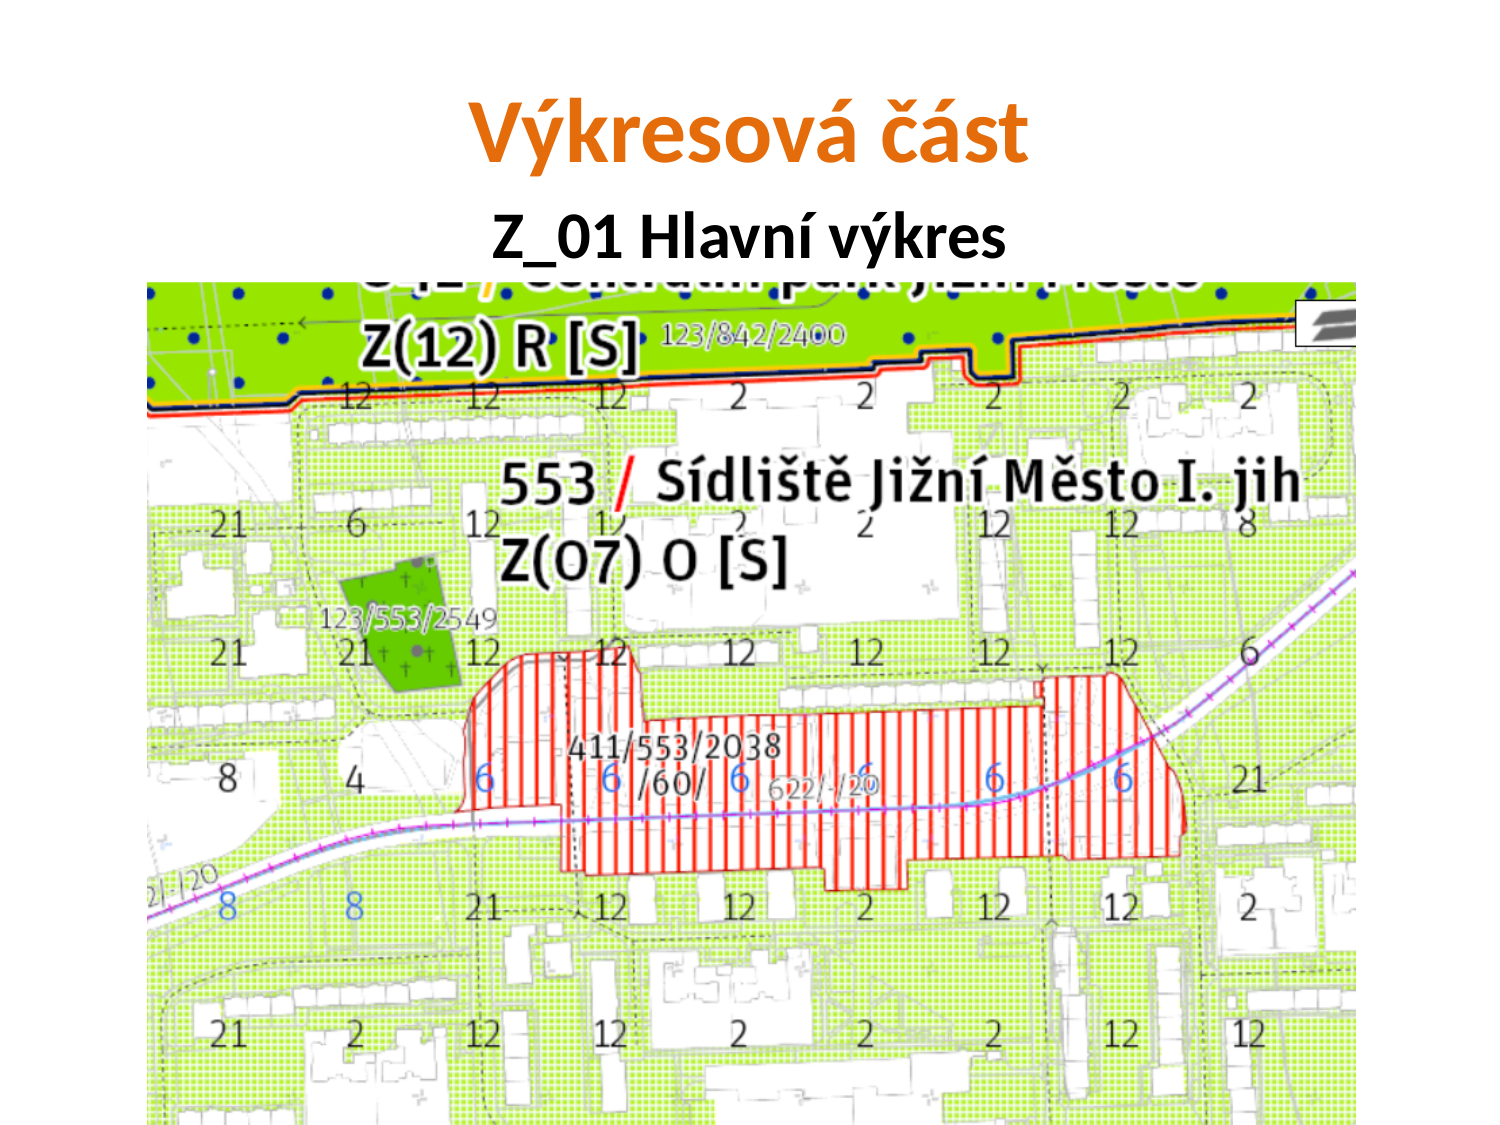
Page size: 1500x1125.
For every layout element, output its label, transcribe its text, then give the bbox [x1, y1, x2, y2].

list Z_01 Hlavní výkres [75, 184, 1425, 1005]
picture [147, 281, 1356, 1125]
title Výkresová část [75, 19, 1425, 184]
